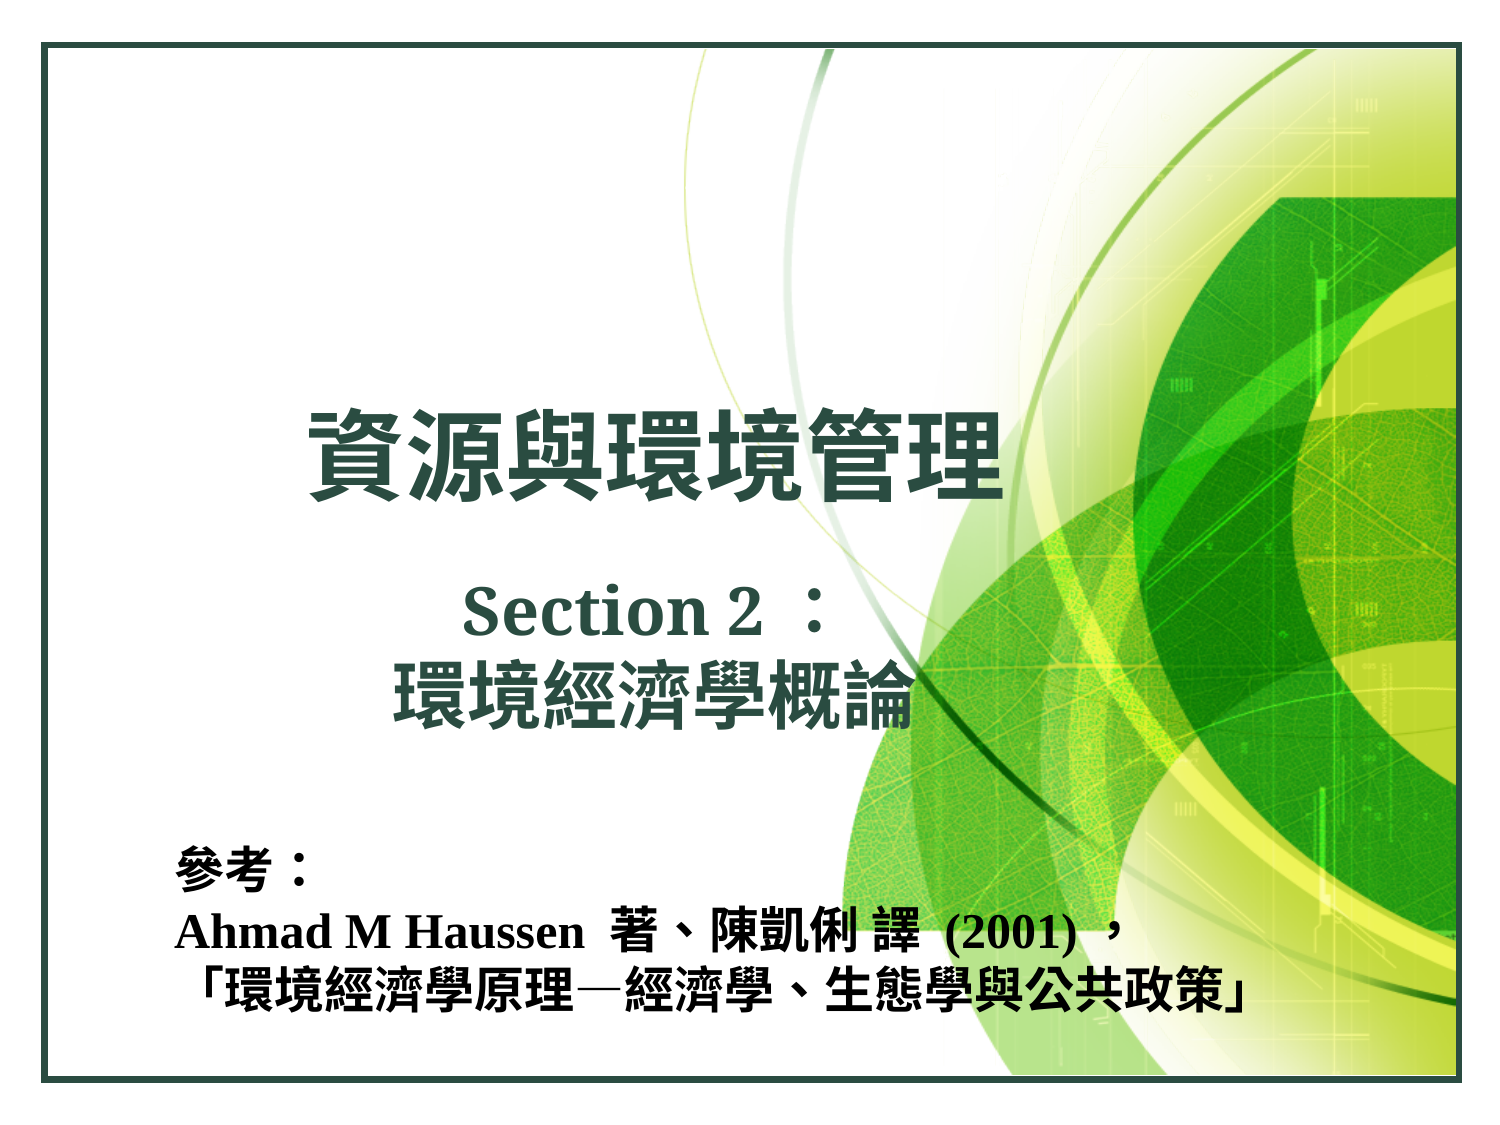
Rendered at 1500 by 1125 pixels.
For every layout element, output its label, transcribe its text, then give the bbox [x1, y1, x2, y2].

picture [678, 49, 1456, 1075]
title 資源與環境管理 Section 2： 環境經濟學概論 [123, 444, 1188, 689]
text_box 參考： Ahmad M Haussen 著、陳凱俐 譯 (2001)， 「環境經濟學原理—經濟學、生態學與公共政策」 [159, 831, 1329, 1026]
